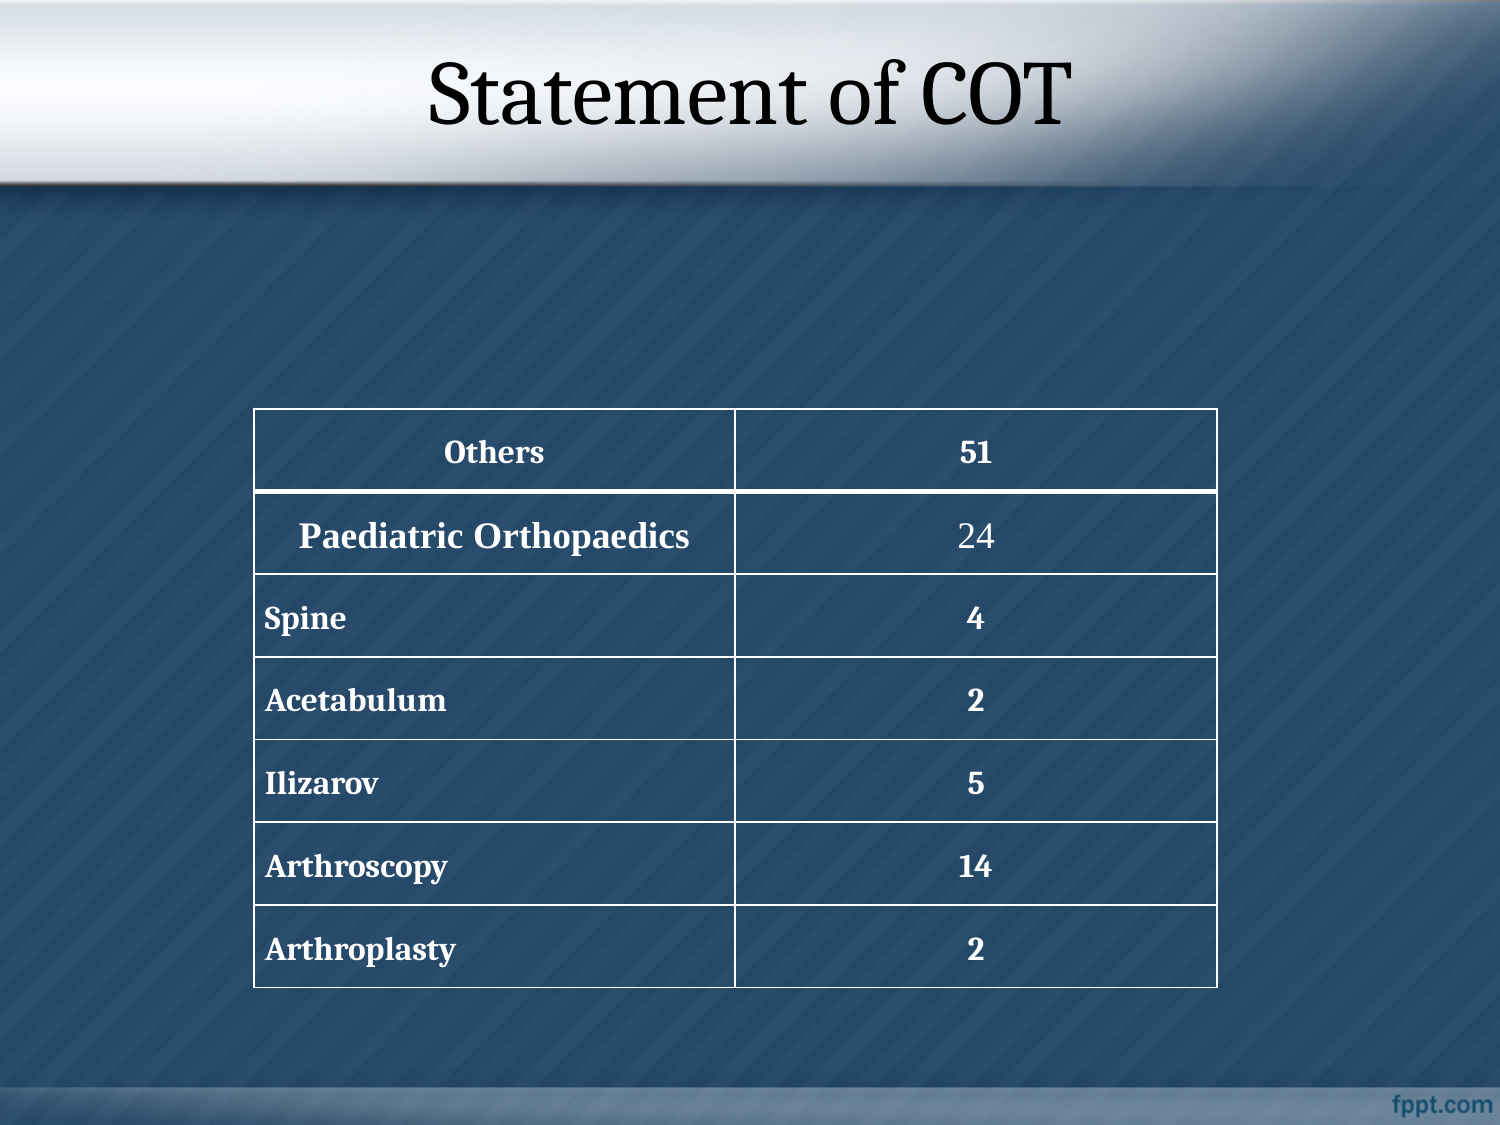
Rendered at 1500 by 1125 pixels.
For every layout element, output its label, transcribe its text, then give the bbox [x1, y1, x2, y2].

table_header 51 [736, 410, 1216, 489]
table_cell 14 [736, 823, 1216, 904]
table_cell Spine [255, 575, 734, 656]
table_cell 4 [736, 575, 1216, 656]
table_cell Acetabulum [255, 658, 734, 739]
table_cell 5 [736, 740, 1216, 821]
table_cell 2 [736, 658, 1216, 739]
table_cell Arthroscopy [255, 823, 734, 904]
picture [0, 0, 1500, 1125]
table_cell Ilizarov [255, 740, 734, 821]
title Statement of COT [76, 0, 1427, 182]
table_cell Paediatric Orthopaedics [255, 494, 734, 573]
table_header Others [255, 410, 734, 489]
table_cell 24 [736, 494, 1216, 573]
table_cell 2 [736, 906, 1216, 987]
table_cell Arthroplasty [255, 906, 734, 987]
